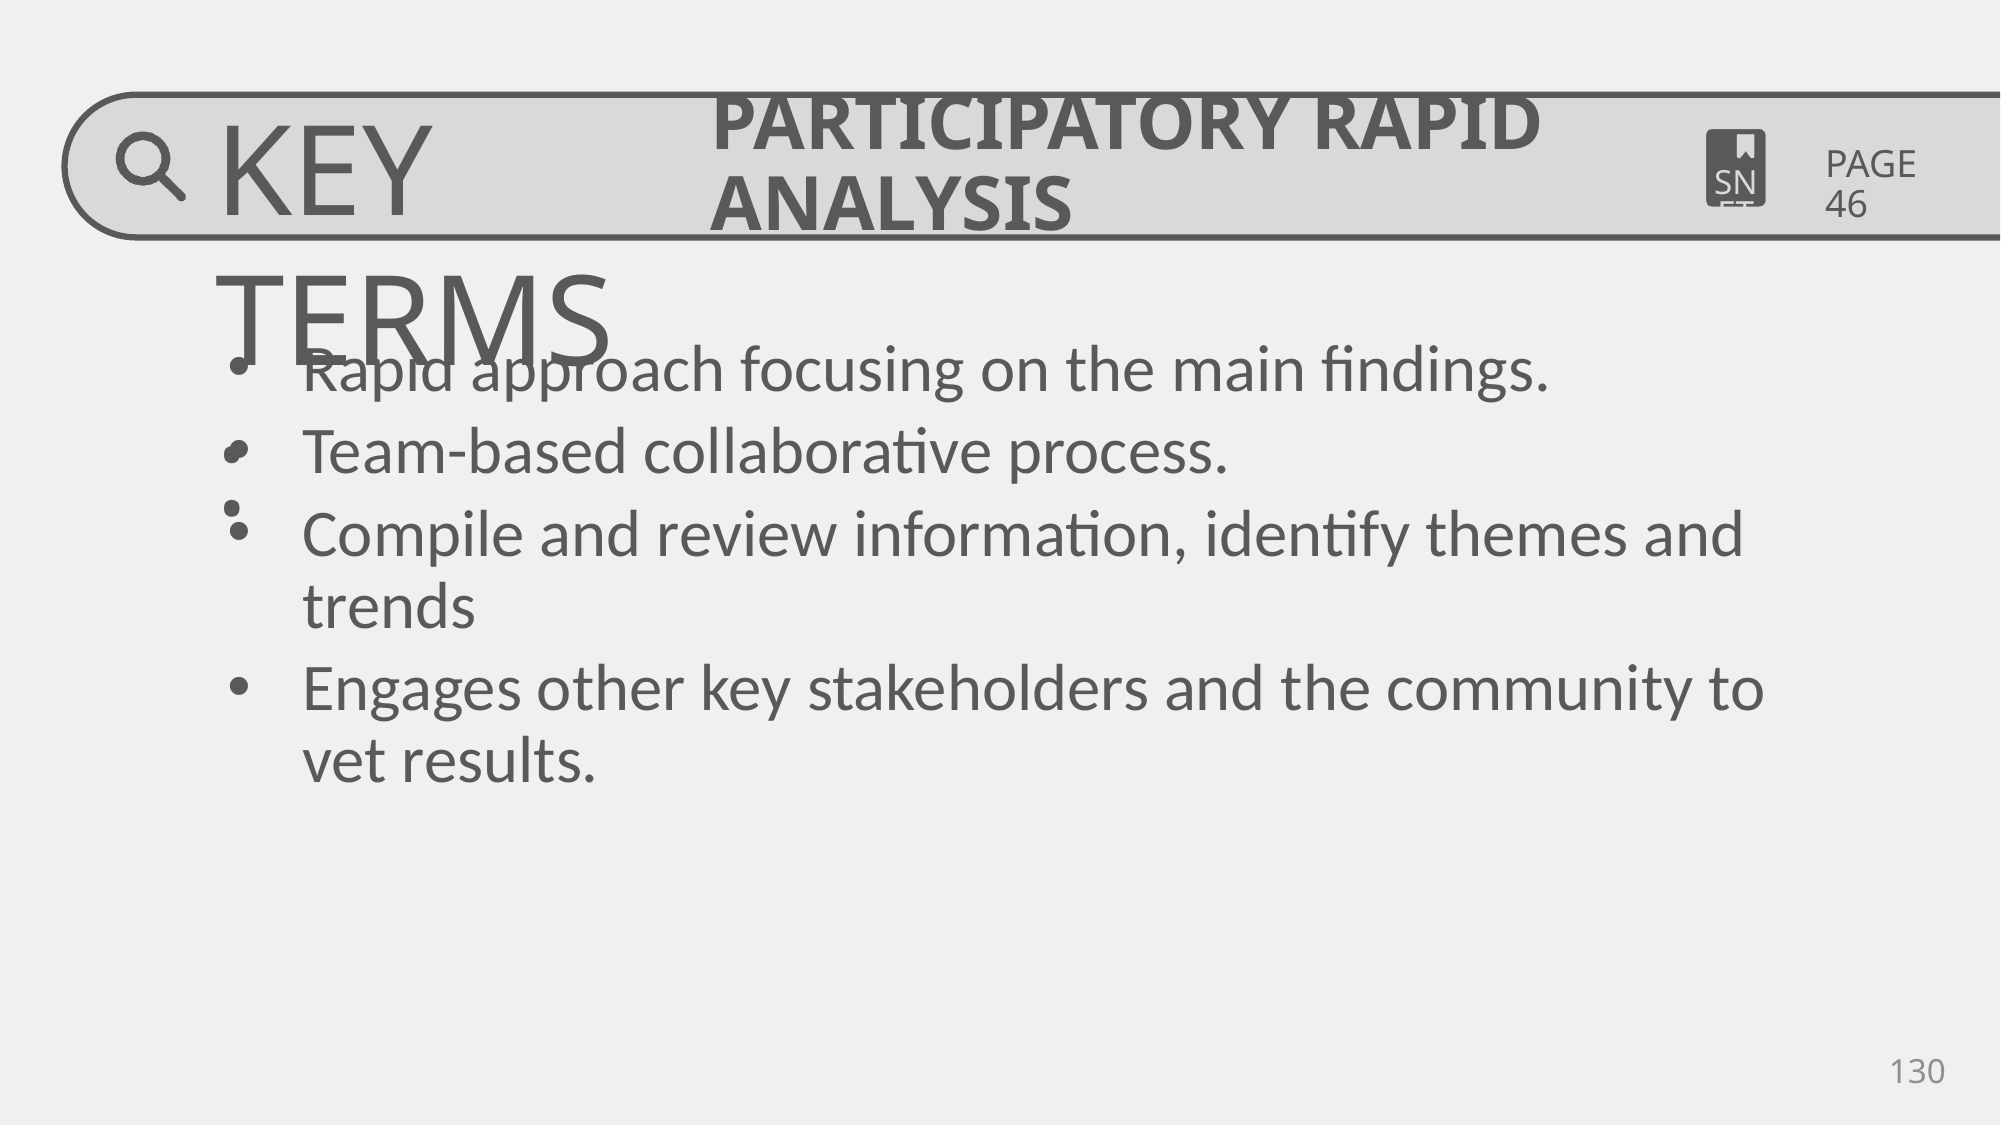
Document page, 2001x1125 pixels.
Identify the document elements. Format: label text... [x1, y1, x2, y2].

picture [1664, 84, 1807, 251]
list Rapid approach focusing on the main findings. Team-based collaborative process. Compile and review information, identify themes and trends Engages other key stakeholders and the community to vet results. [137, 424, 1863, 963]
slide_number 130 [1716, 1042, 1961, 1103]
text_box [68, 278, 1867, 424]
title PARTICIPATORY RAPID ANALYSIS [695, 94, 1662, 238]
picture [87, 103, 214, 229]
list PAGE 46 [1810, 137, 1961, 198]
